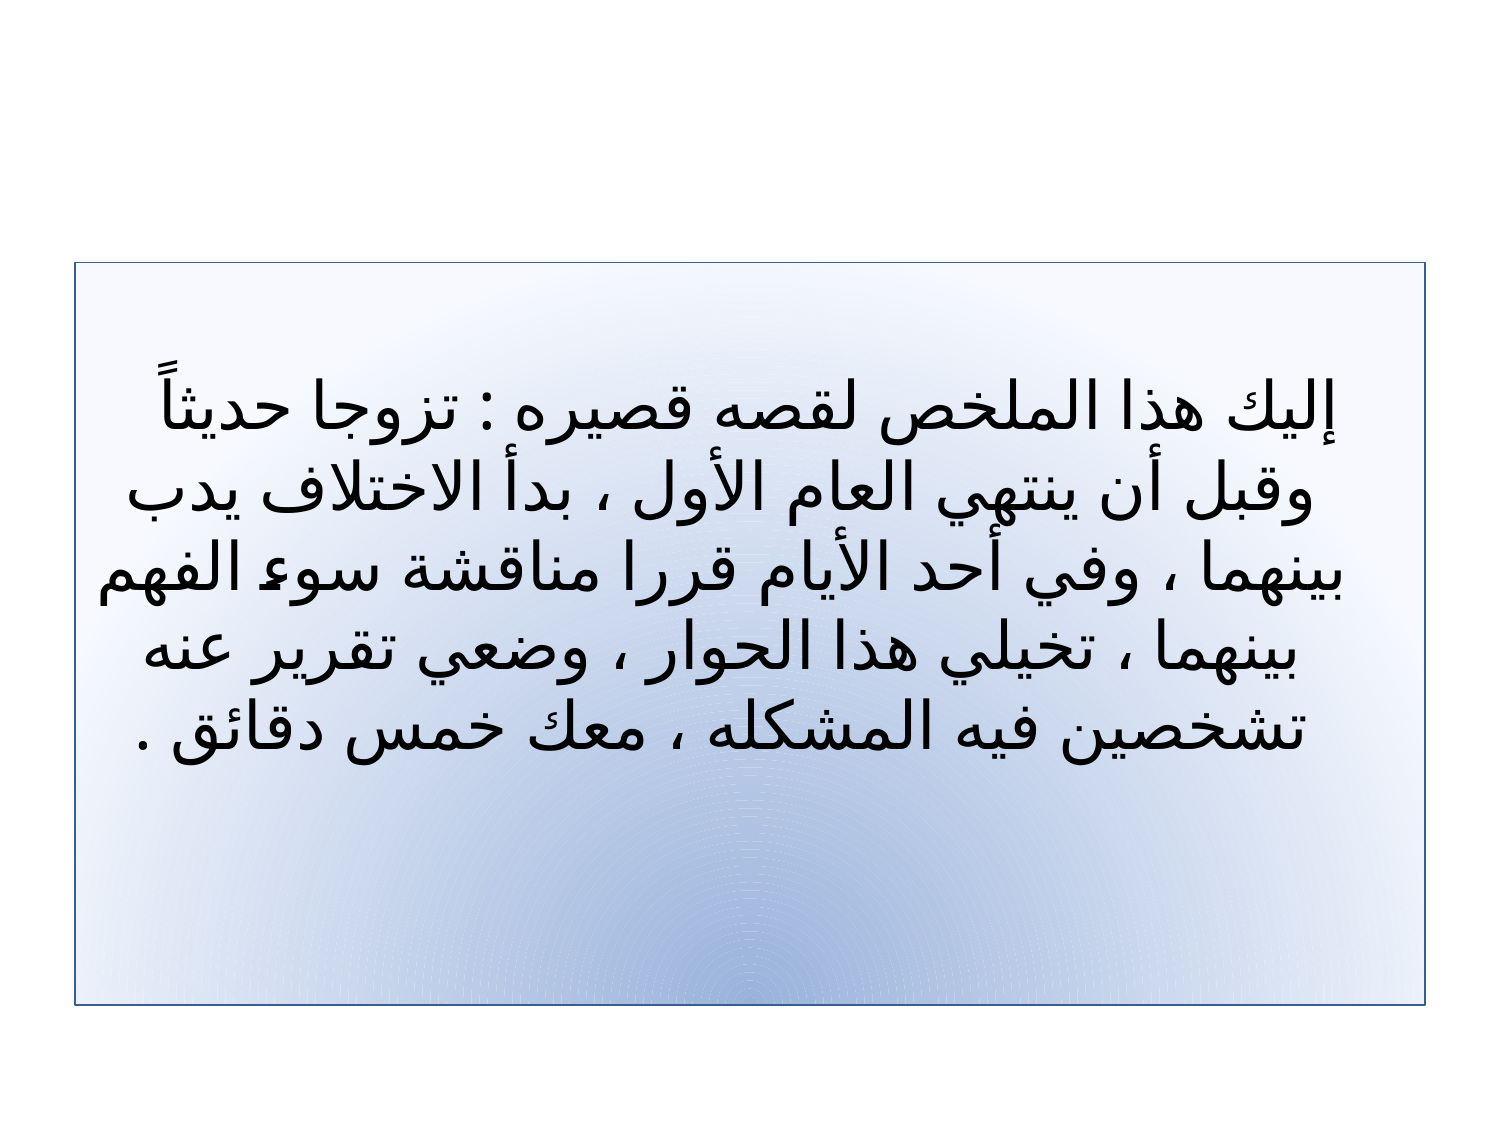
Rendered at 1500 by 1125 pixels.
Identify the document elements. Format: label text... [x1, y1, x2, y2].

list إليك هذا الملخص لقصه قصيره : تزوجا حديثاً وقبل أن ينتهي العام الأول ، بدأ الاختلاف يدب بينهما ، وفي أحد الأيام قررا مناقشة سوء الفهم بينهما ، تخيلي هذا الحوار ، وضعي تقرير عنه تشخصين فيه المشكله ، معك خمس دقائق . [74, 262, 1426, 1006]
